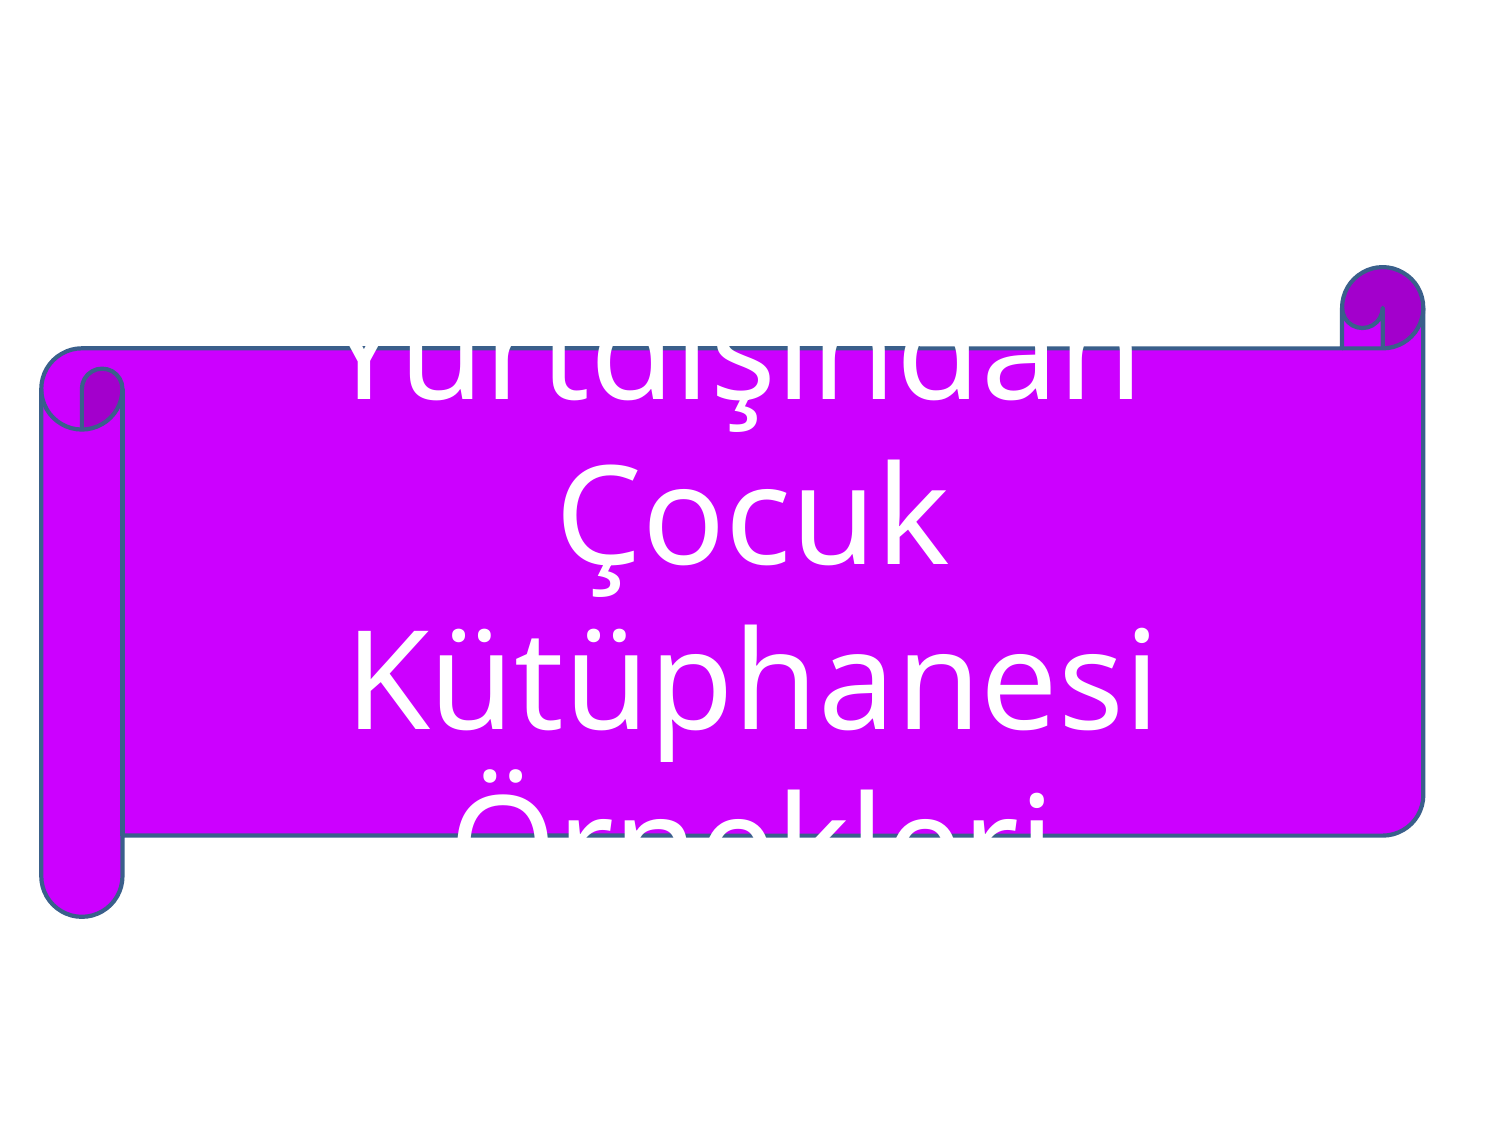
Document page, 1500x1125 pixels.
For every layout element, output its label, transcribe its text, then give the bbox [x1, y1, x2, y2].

text_box Yurtdışından Çocuk Kütüphanesi Örnekleri [39, 265, 1426, 919]
